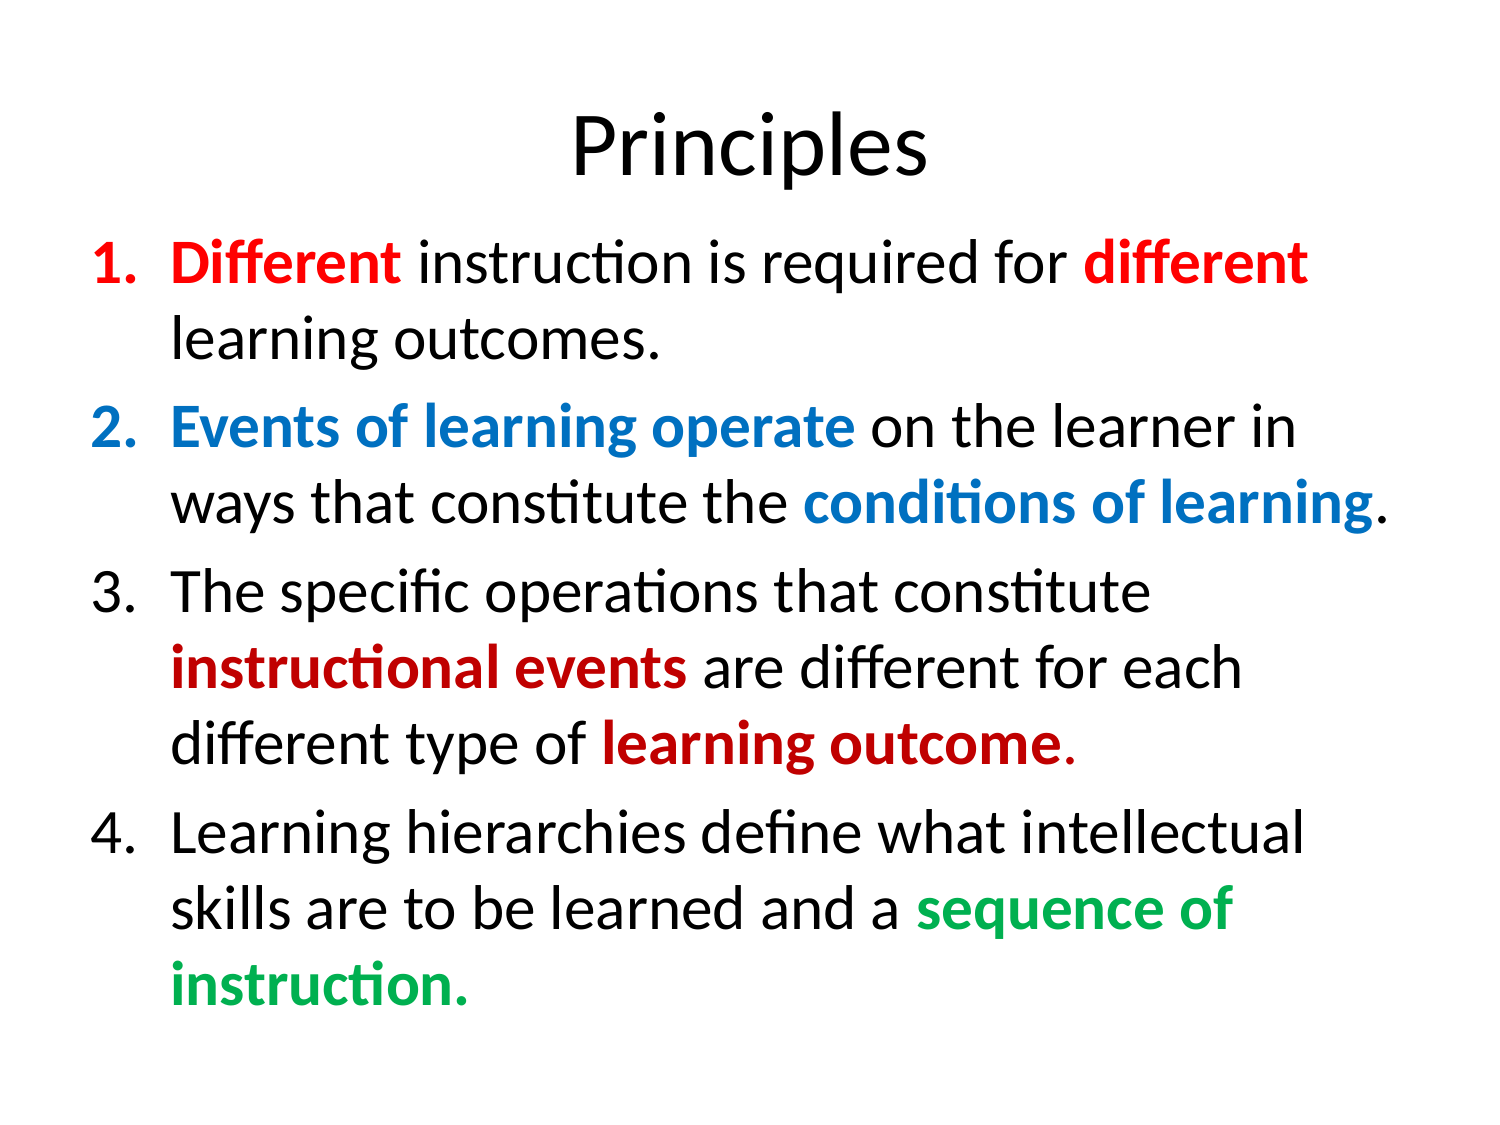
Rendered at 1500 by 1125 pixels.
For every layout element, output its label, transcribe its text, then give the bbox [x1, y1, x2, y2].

list Different instruction is required for different learning outcomes. Events of learning operate on the learner in ways that constitute the conditions of learning. The specific operations that constitute instructional events are different for each different type of learning outcome. Learning hierarchies define what intellectual skills are to be learned and a sequence of instruction. [75, 212, 1425, 1075]
title Principles [75, 45, 1425, 212]
